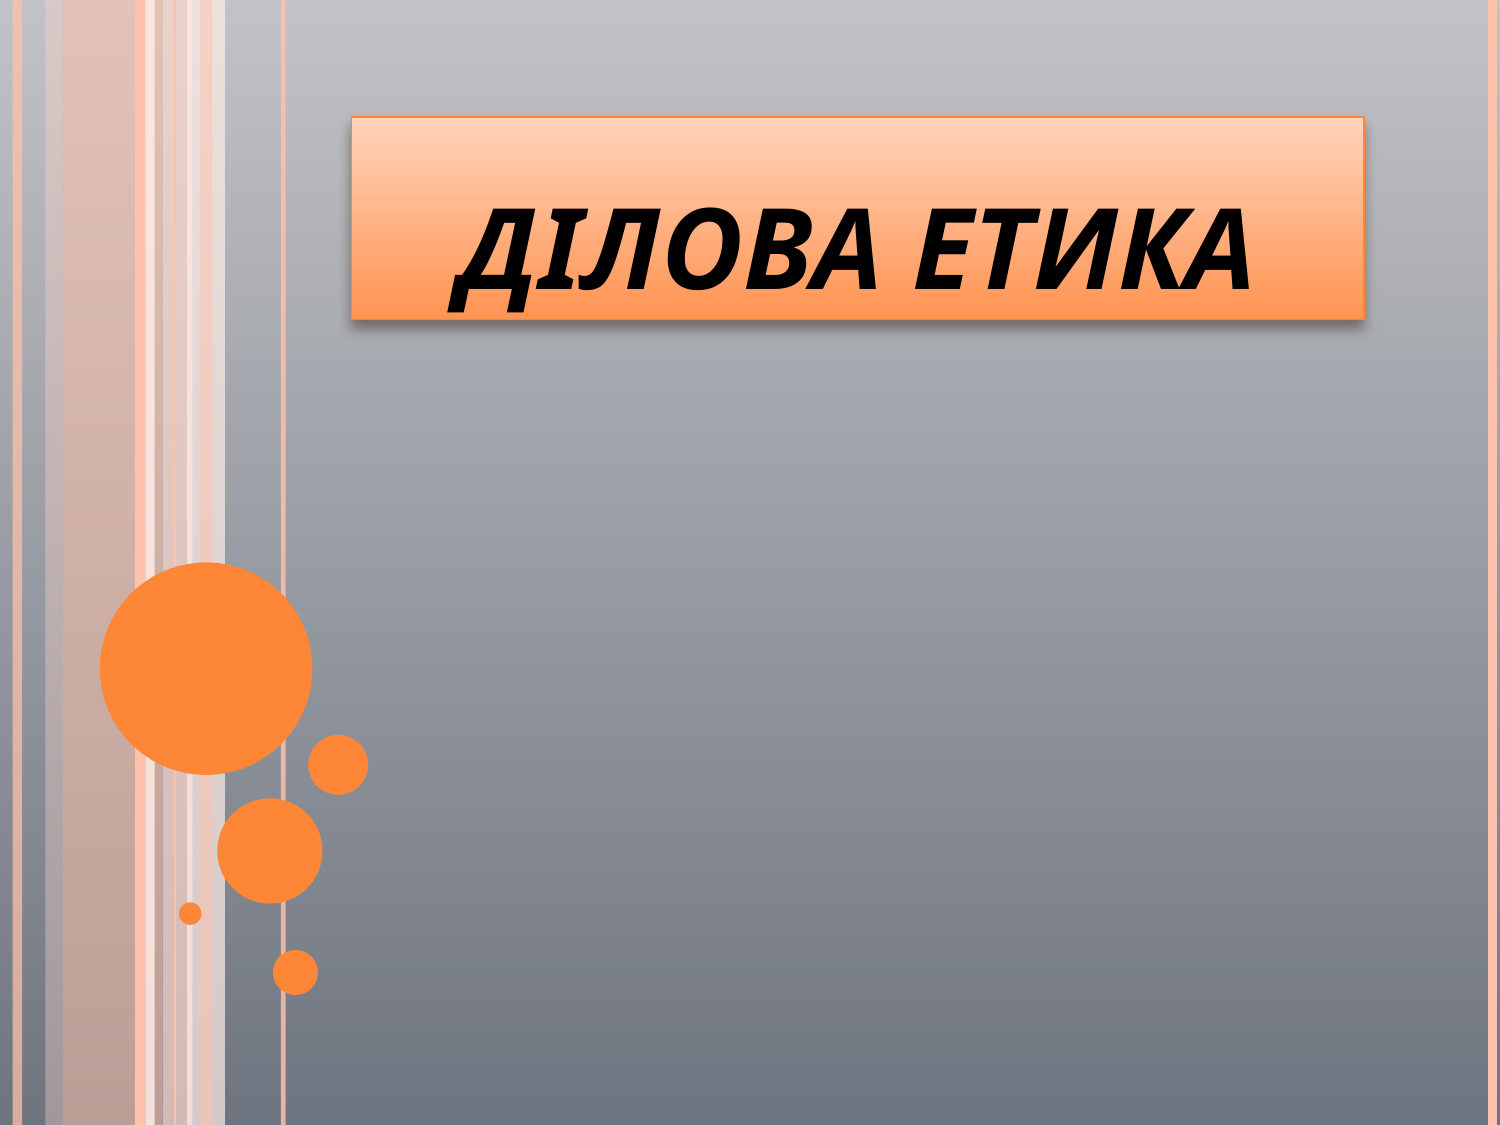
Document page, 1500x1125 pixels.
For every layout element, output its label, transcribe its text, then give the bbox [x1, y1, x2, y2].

title Ділова етика [351, 117, 1364, 320]
